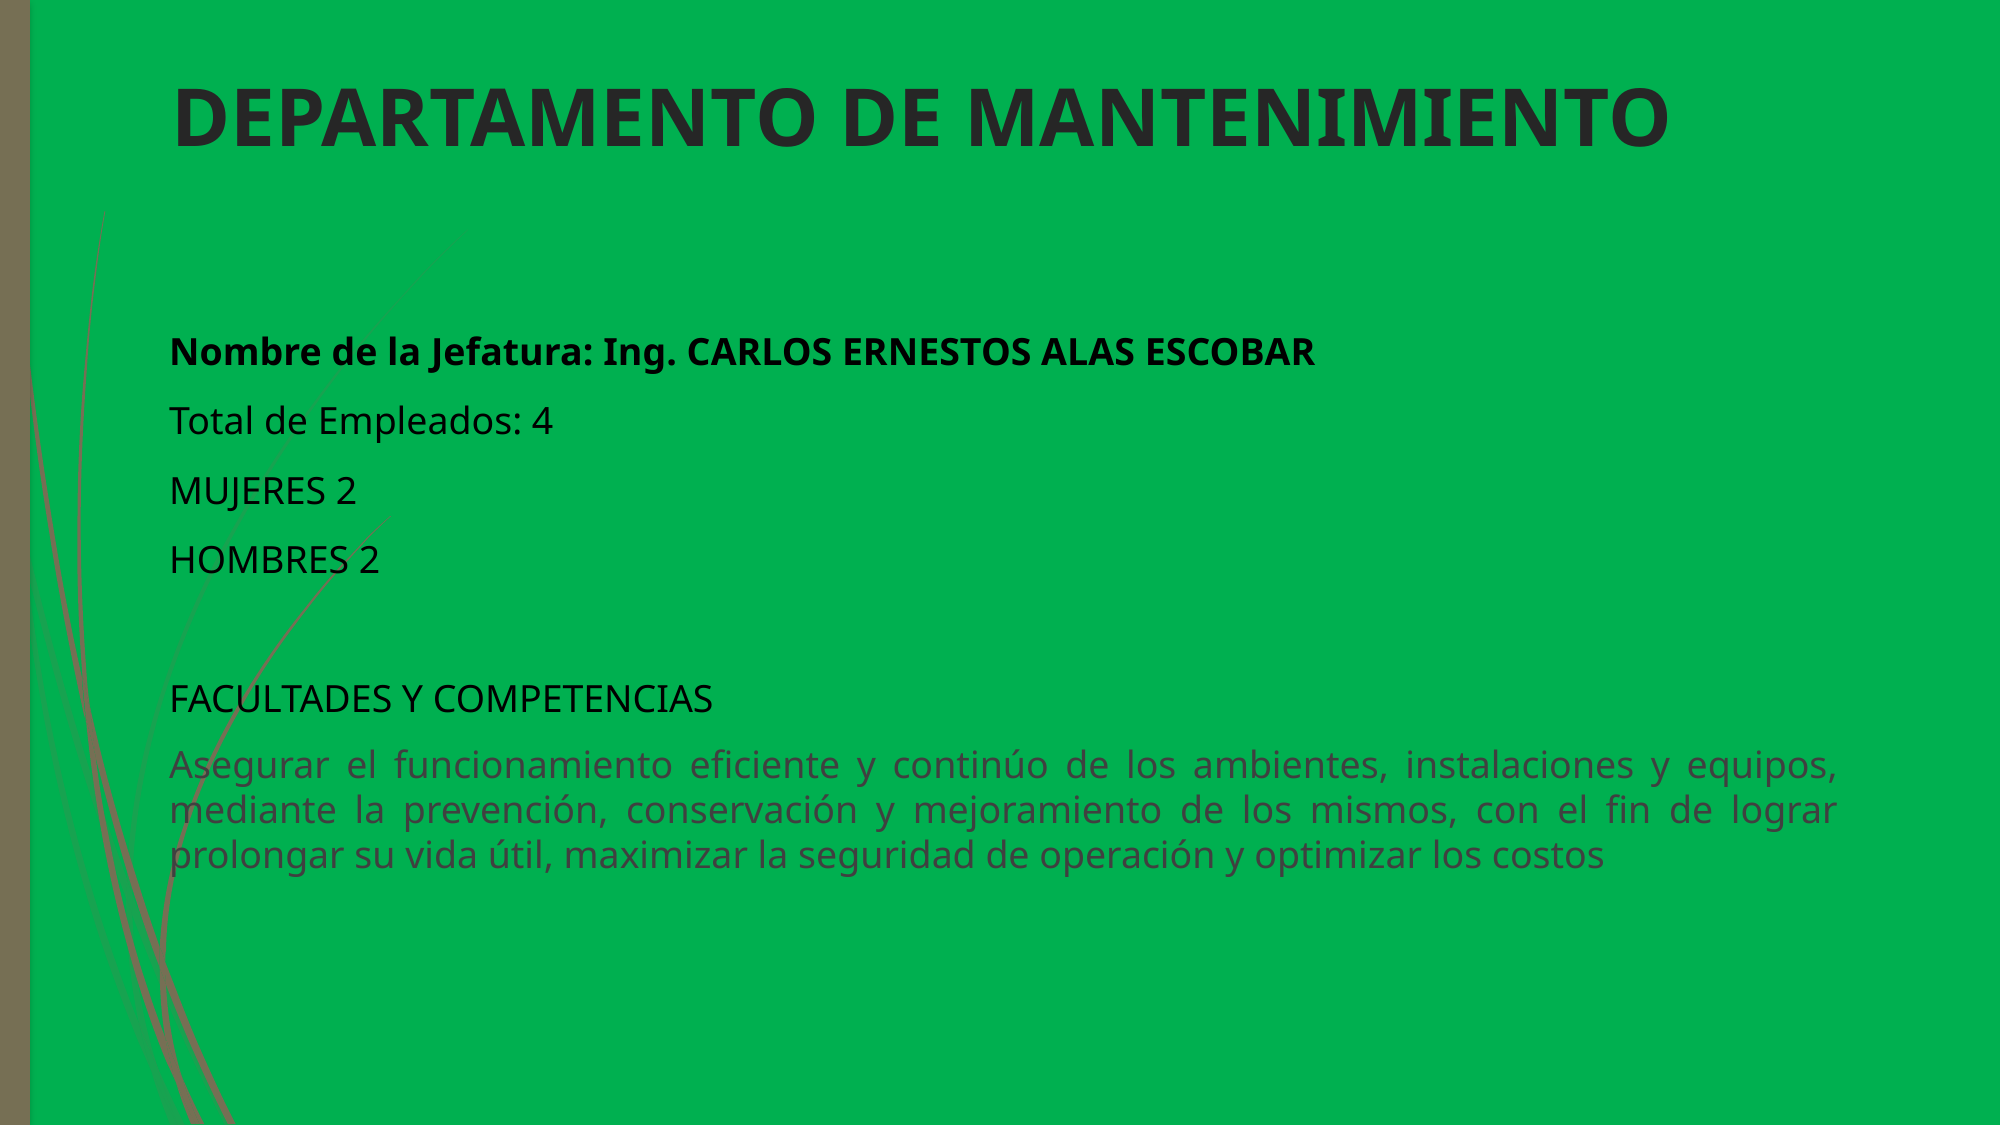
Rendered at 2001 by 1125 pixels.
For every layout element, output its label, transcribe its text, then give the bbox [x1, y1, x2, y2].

title DEPARTAMENTO DE MANTENIMIENTO [156, 59, 1857, 229]
list Nombre de la Jefatura: Ing. CARLOS ERNESTOS ALAS ESCOBAR Total de Empleados: 4 MUJERES 2 HOMBRES 2 FACULTADES Y COMPETENCIAS Asegurar el funcionamiento eficiente y continúo de los ambientes, instalaciones y equipos, mediante la prevención, conservación y mejoramiento de los mismos, con el fin de lograr prolongar su vida útil, maximizar la seguridad de operación y optimizar los costos [154, 244, 1855, 956]
